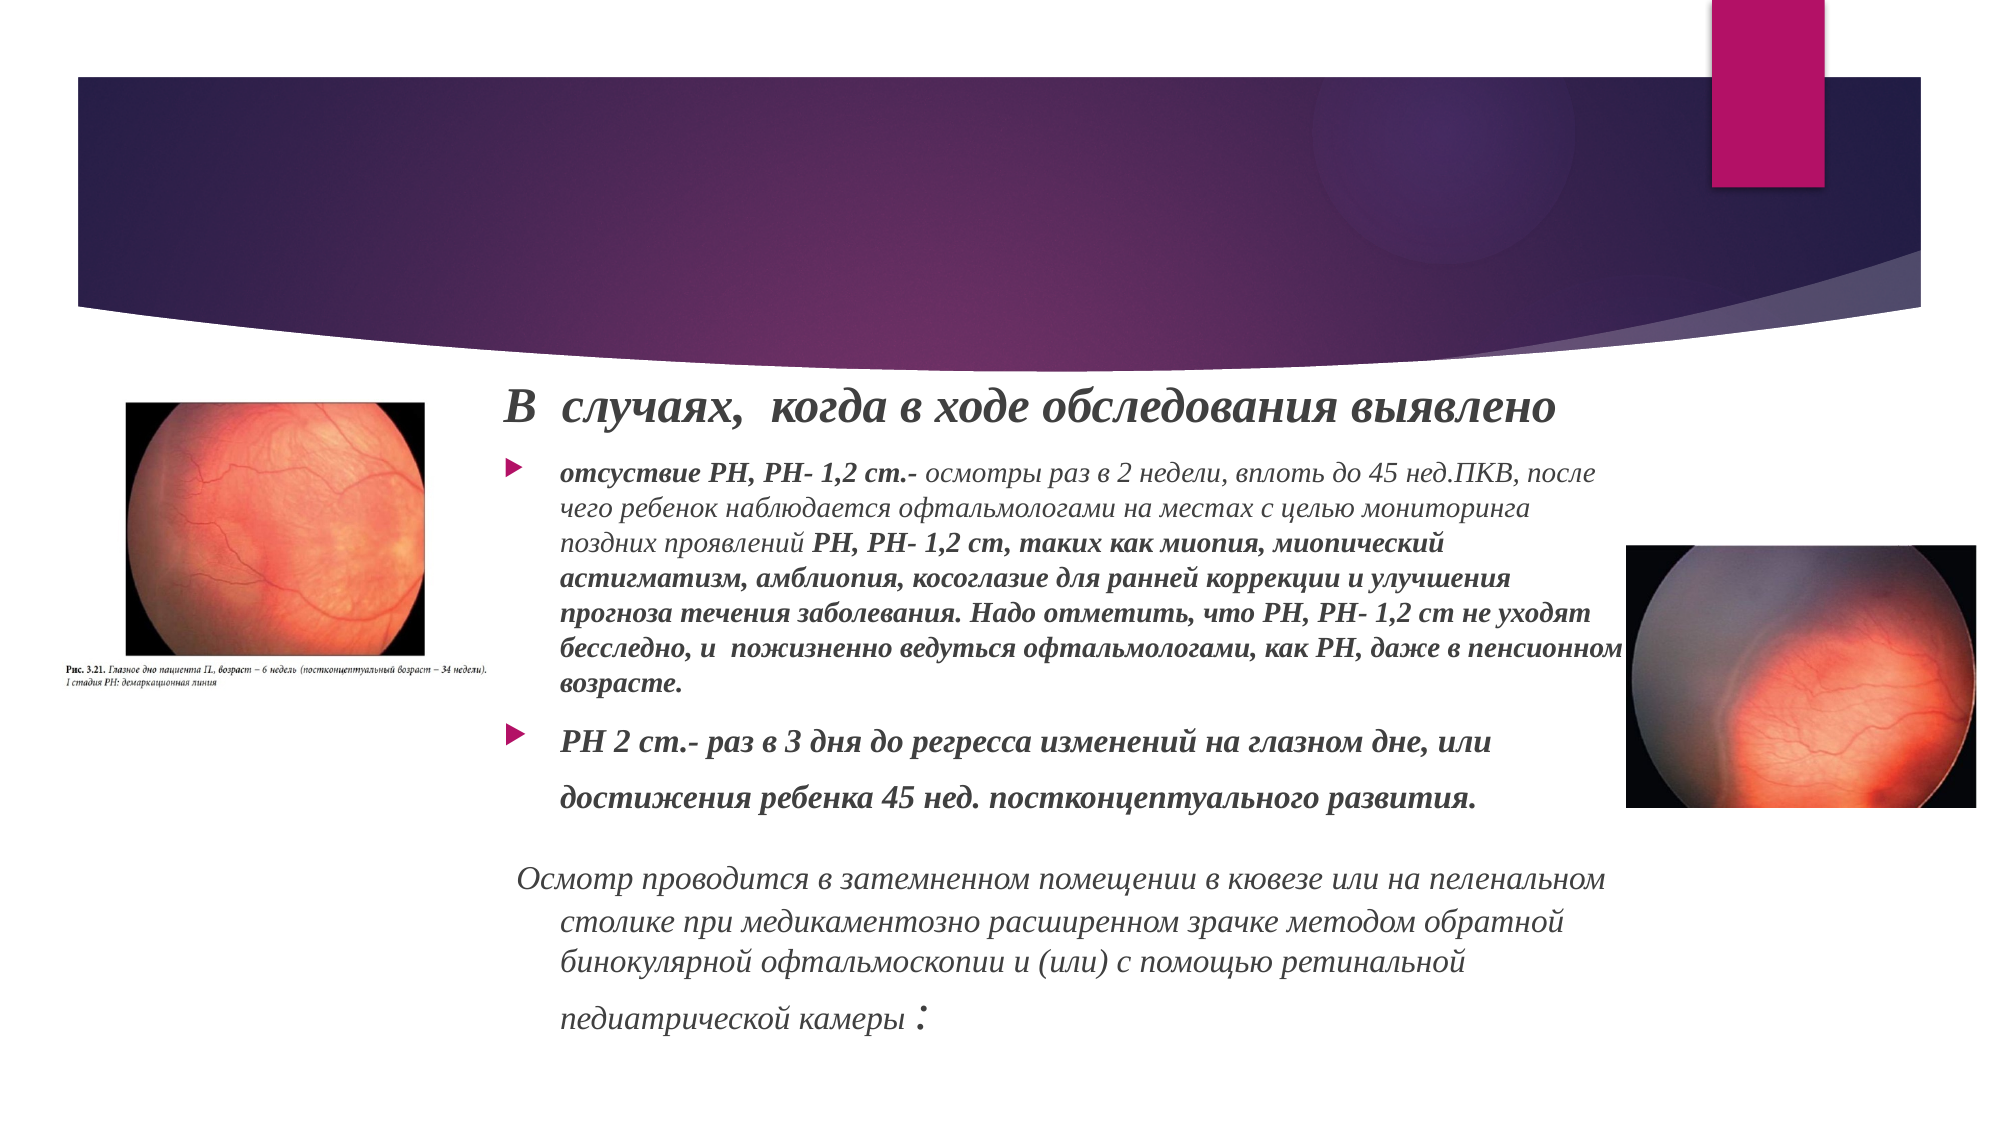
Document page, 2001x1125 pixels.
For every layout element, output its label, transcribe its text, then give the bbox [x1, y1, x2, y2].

picture [61, 399, 490, 691]
picture [1626, 544, 1977, 809]
list В случаях, когда в ходе обследования выявлено отсуствие РН, РН- 1,2 ст.- осмотры раз в 2 недели, вплоть до 45 нед.ПКВ, после чего ребенок наблюдается офтальмологами на местах с целью мониторинга поздних проявлений РН, РН- 1,2 ст, таких как миопия, миопический астигматизм, амблиопия, косоглазие для ранней коррекции и улучшения прогноза течения заболевания. Надо отметить, что РН, РН- 1,2 ст не уходят бесследно, и пожизненно ведуться офтальмологами, как РН, даже в пенсионном возрасте. РН 2 ст.- раз в 3 дня до регресса изменений на глазном дне, или достижения ребенка 45 нед. постконцептуального развития. Осмотр проводится в затемненном помещении в кювезе или на пеленальном столике при медикаментозно расширенном зрачке методом обратной бинокулярной офтальмоскопии и (или) с помощью ретинальной педиатрической камеры : [488, 364, 1645, 1057]
